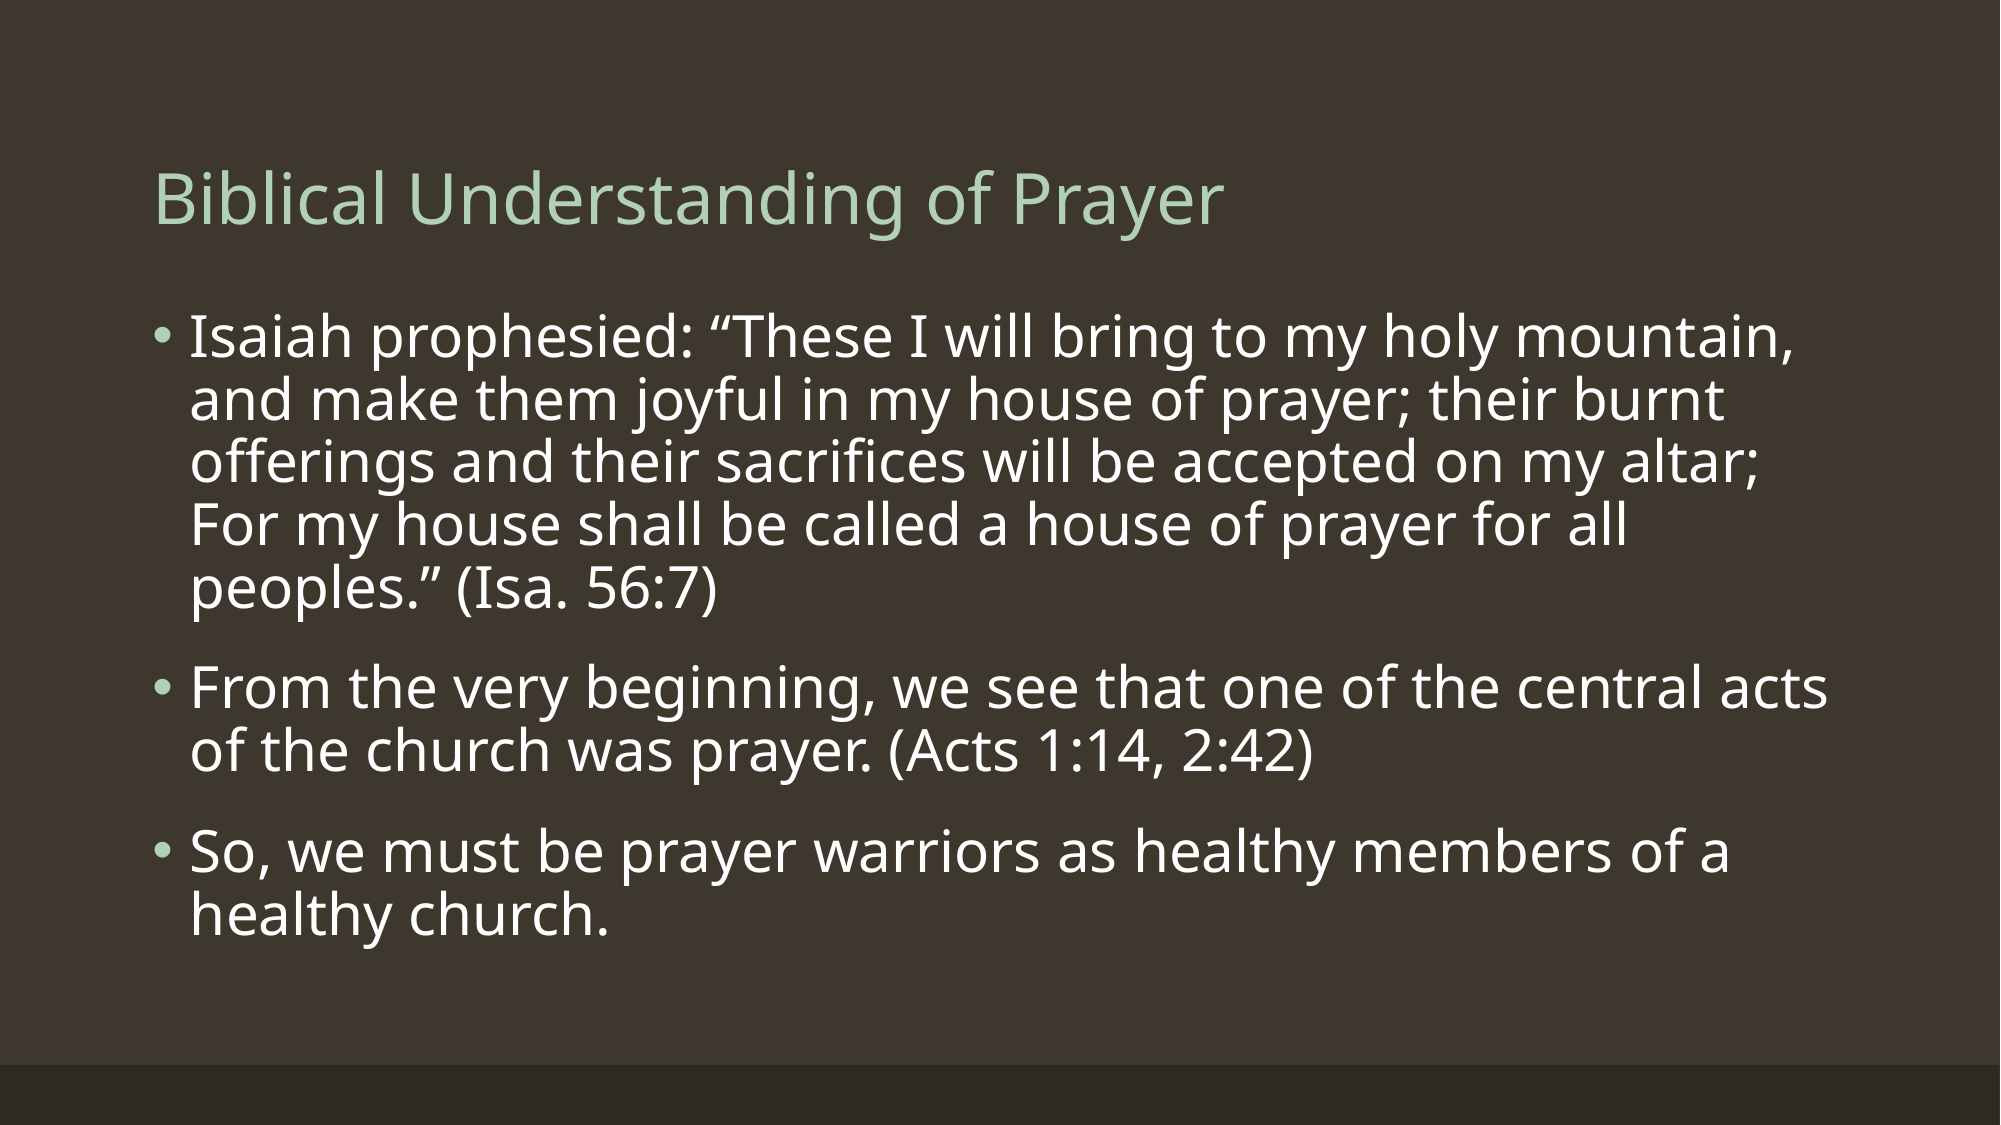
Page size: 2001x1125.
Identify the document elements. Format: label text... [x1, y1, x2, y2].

list Isaiah prophesied: “These I will bring to my holy mountain, and make them joyful in my house of prayer; their burnt offerings and their sacrifices will be accepted on my altar; For my house shall be called a house of prayer for all peoples.” (Isa. 56:7) From the very beginning, we see that one of the central acts of the church was prayer. (Acts 1:14, 2:42) So, we must be prayer warriors as healthy members of a healthy church. [137, 299, 1863, 1014]
title Biblical Understanding of Prayer [137, 59, 1863, 248]
